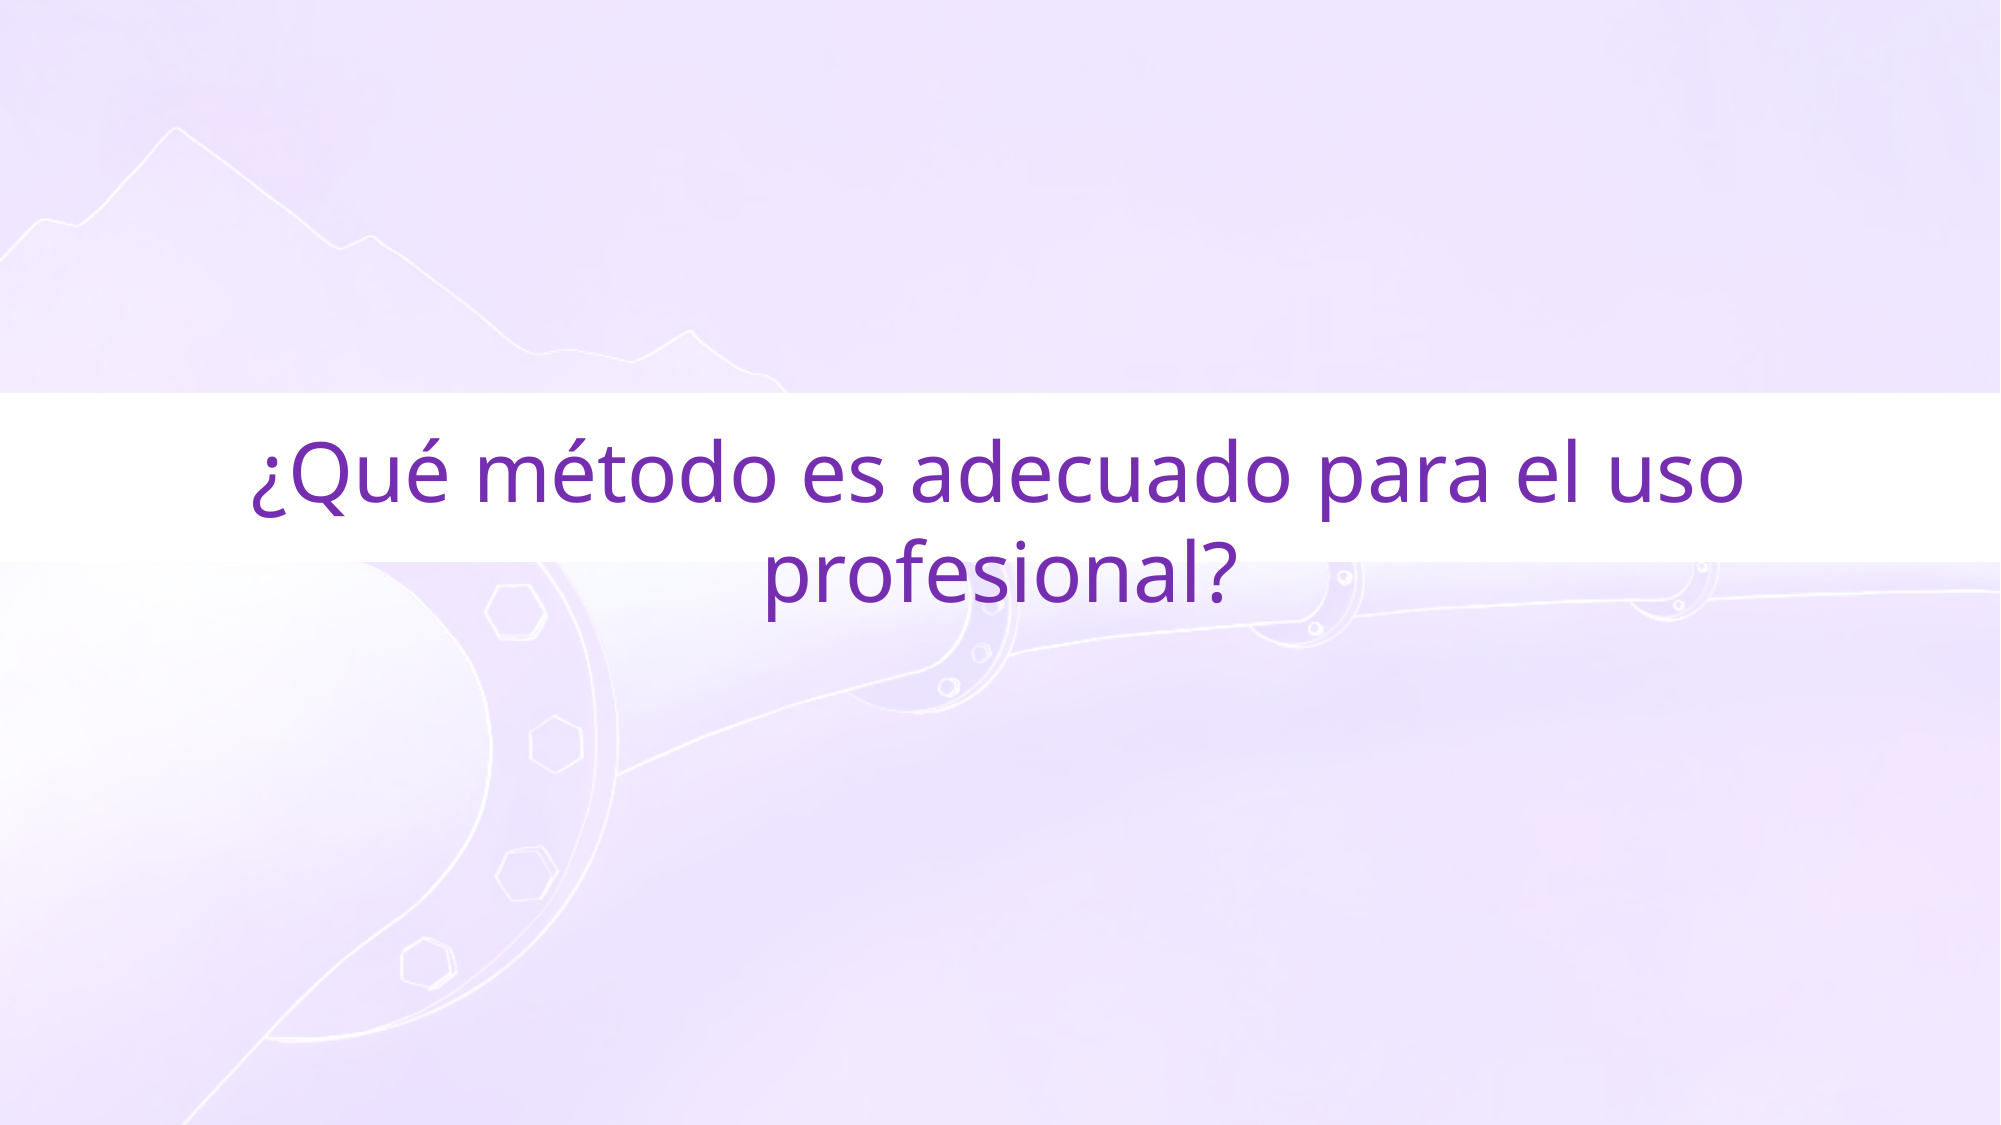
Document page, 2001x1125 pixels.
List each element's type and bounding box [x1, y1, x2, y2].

text_box [0, 392, 2000, 562]
picture [0, 0, 2000, 392]
picture [0, 562, 2000, 1125]
